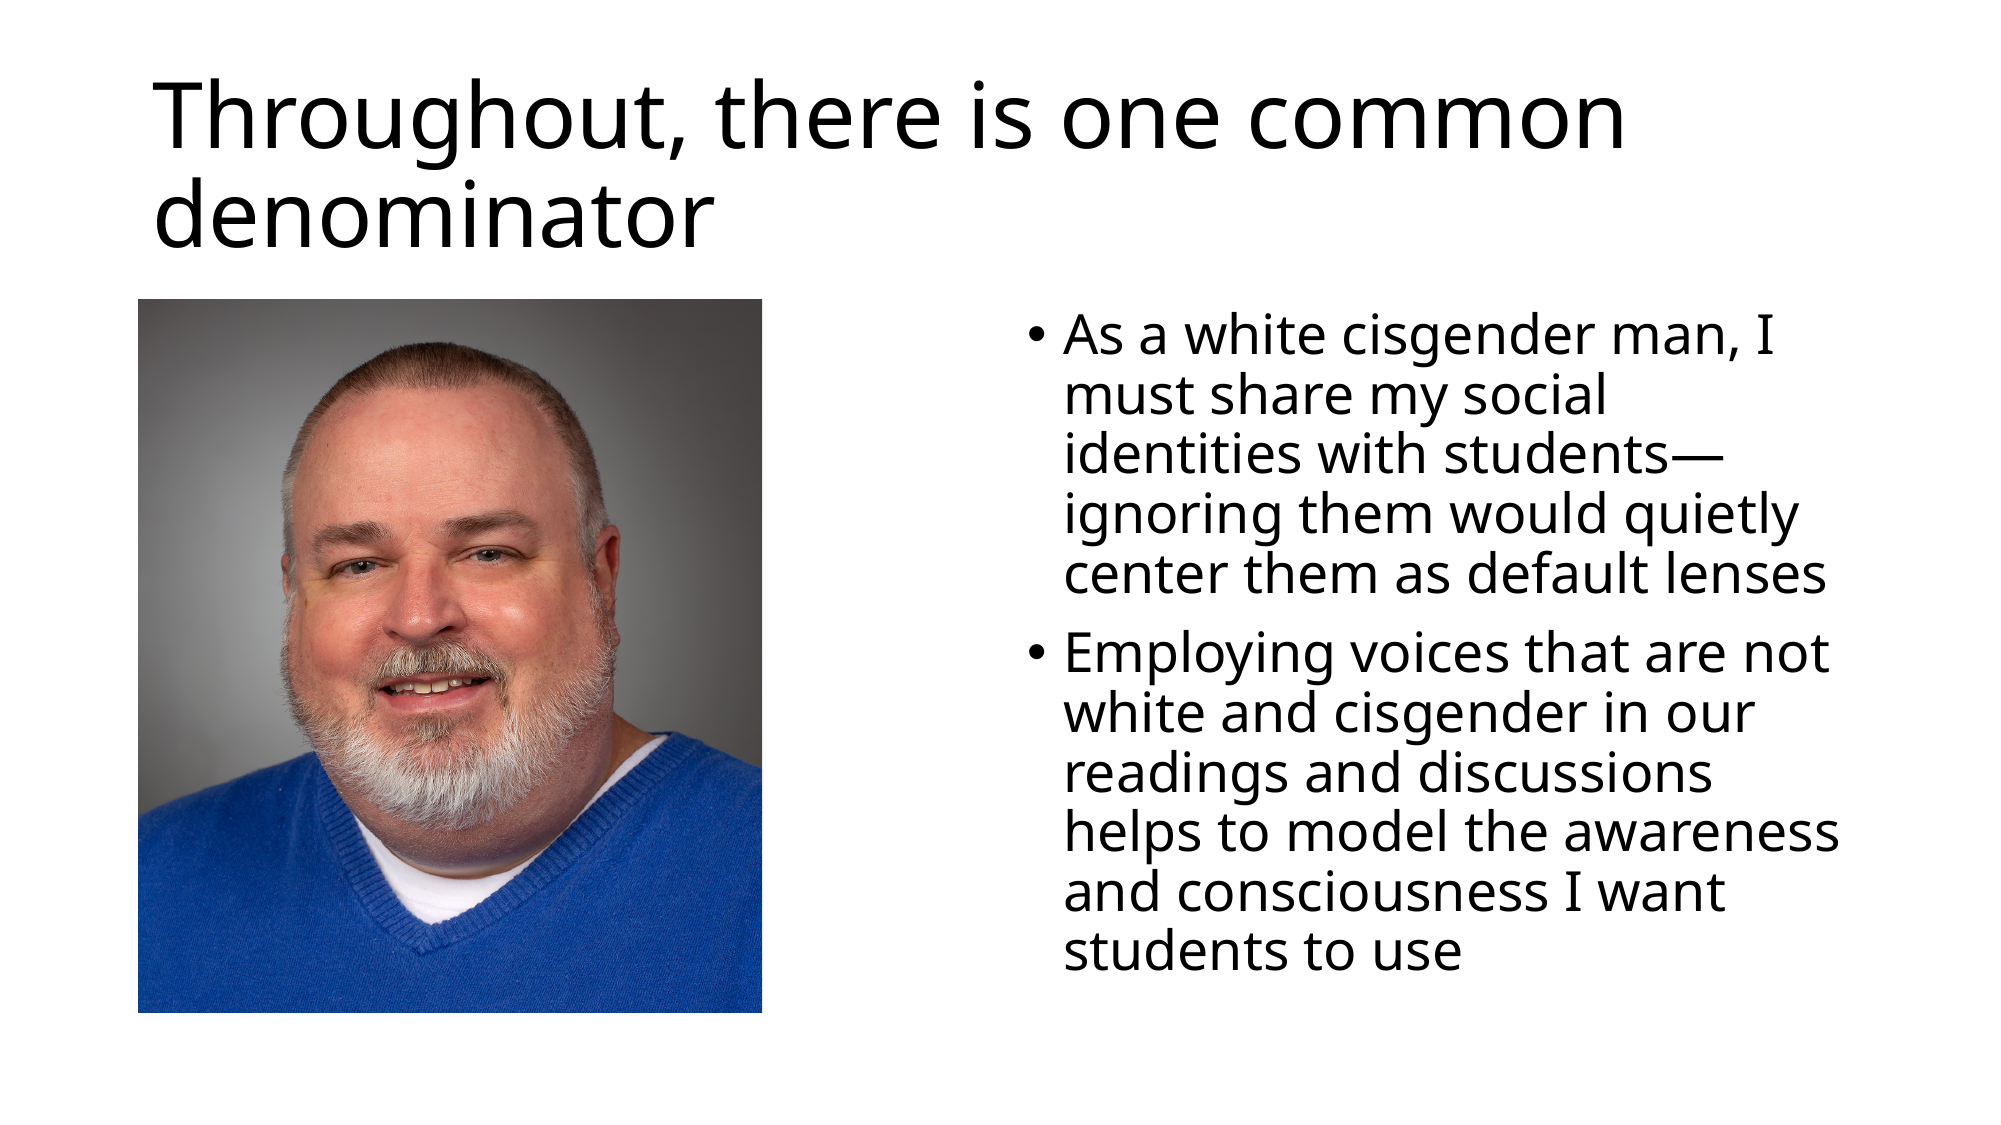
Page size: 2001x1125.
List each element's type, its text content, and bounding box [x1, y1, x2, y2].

list As a white cisgender man, I must share my social identities with students—ignoring them would quietly center them as default lenses Employing voices that are not white and cisgender in our readings and discussions helps to model the awareness and consciousness I want students to use [1012, 299, 1863, 1014]
title Throughout, there is one common denominator [137, 59, 1863, 278]
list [137, 298, 763, 1013]
